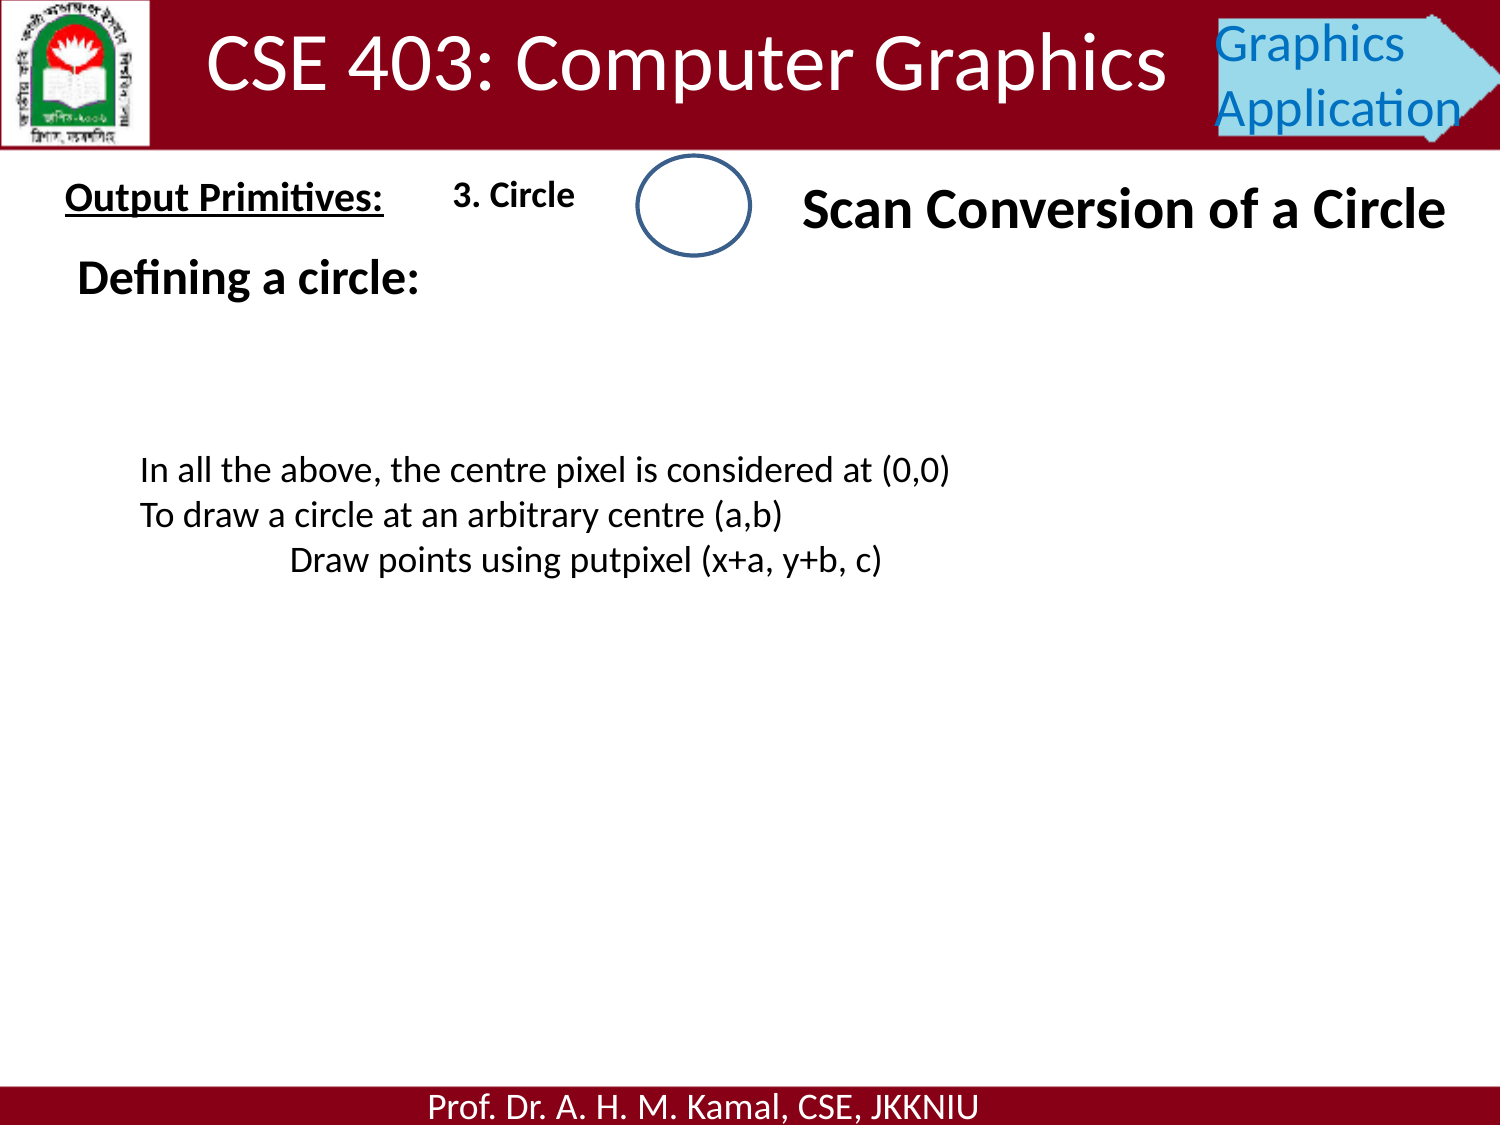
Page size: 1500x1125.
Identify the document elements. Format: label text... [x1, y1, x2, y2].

text_box [635, 153, 753, 237]
text_box Prof. Dr. A. H. M. Kamal, CSE, JKKNIU [412, 1074, 1000, 1125]
text_box Defining a circle: [62, 237, 1225, 313]
text_box In all the above, the centre pixel is considered at (0,0) To draw a circle at an arbitrary centre (a,b) Draw points using putpixel (x+a, y+b, c) [124, 437, 1175, 588]
text_box Output Primitives: [49, 162, 660, 228]
text_box 3. Circle [437, 162, 613, 223]
text_box Graphics Application [1199, 0, 1500, 145]
picture [0, 0, 1500, 1125]
text_box Scan Conversion of a Circle [787, 162, 1500, 248]
text_box CSE 403: Computer Graphics [162, 0, 1199, 115]
